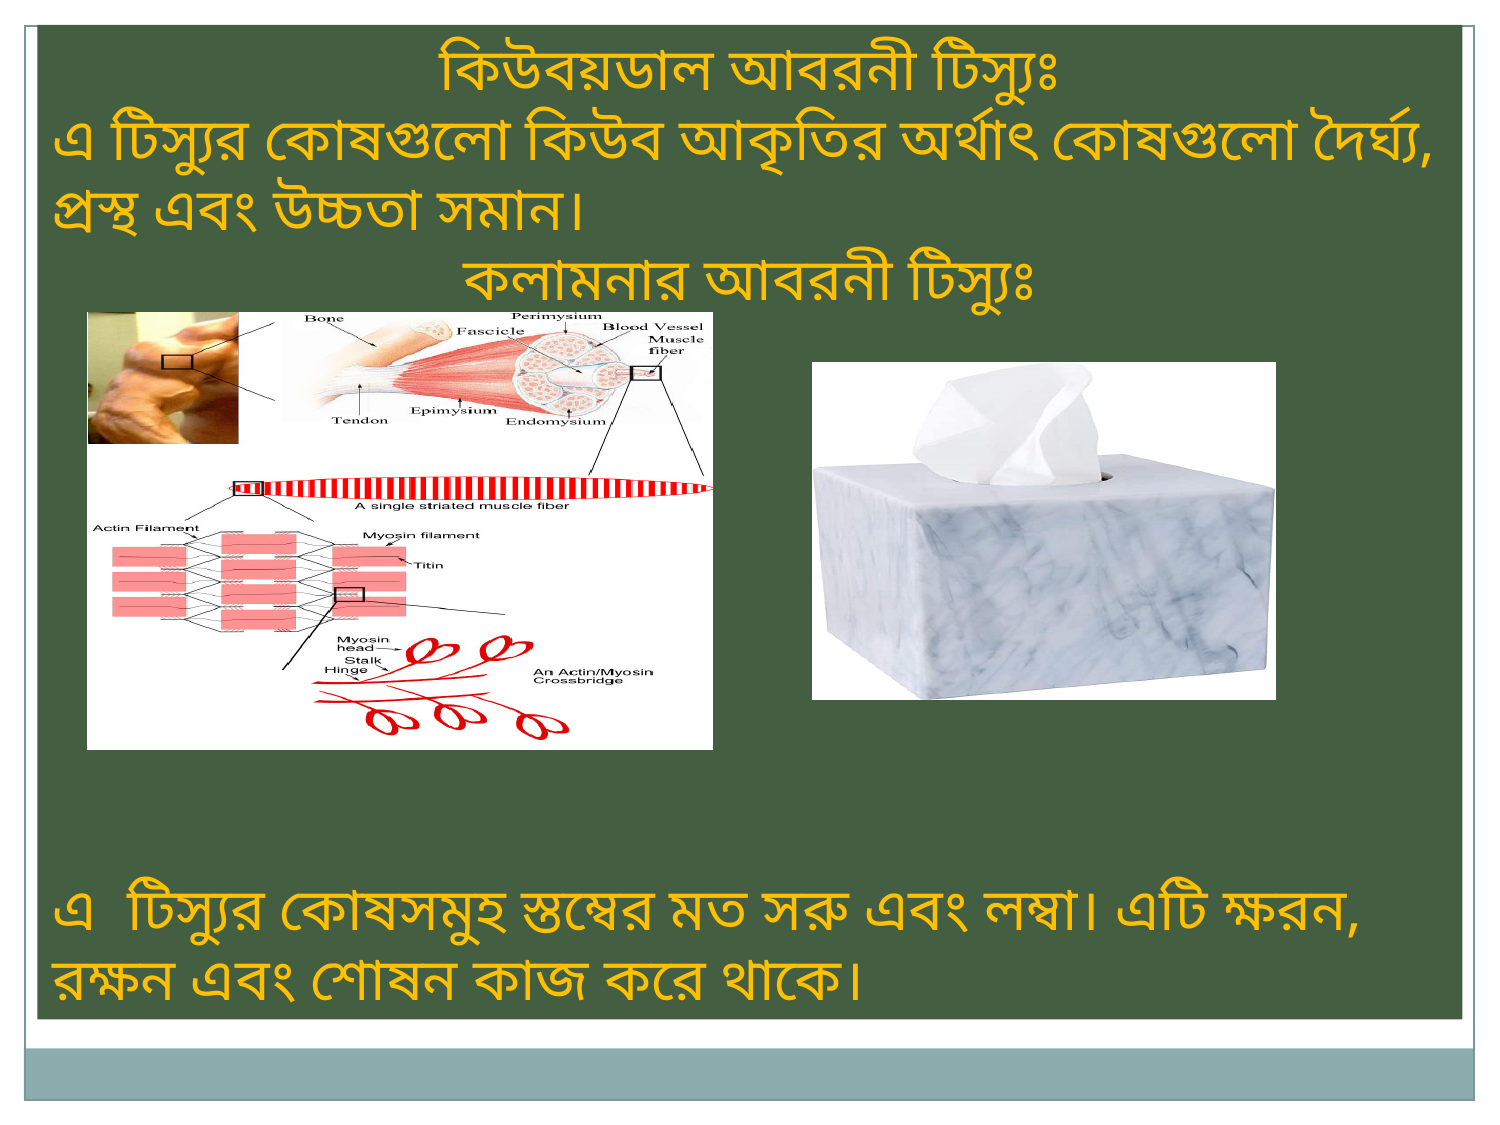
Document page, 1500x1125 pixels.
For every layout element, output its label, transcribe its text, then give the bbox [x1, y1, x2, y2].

picture [87, 312, 713, 751]
picture [812, 362, 1277, 701]
text_box কিউবয়ডাল আবরনী টিস্যুঃ এ টিস্যুর কোষগুলো কিউব আকৃতির অর্থাৎ কোষগুলো দৈর্ঘ্য, প্রস্থ এবং উচ্চতা সমান। কলামনার আবরনী টিস্যুঃ এ টিস্যুর কোষসমুহ স্তম্বের মত সরু এবং লম্বা। এটি ক্ষরন, রক্ষন এবং শোষন কাজ করে থাকে। [37, 24, 1463, 1020]
